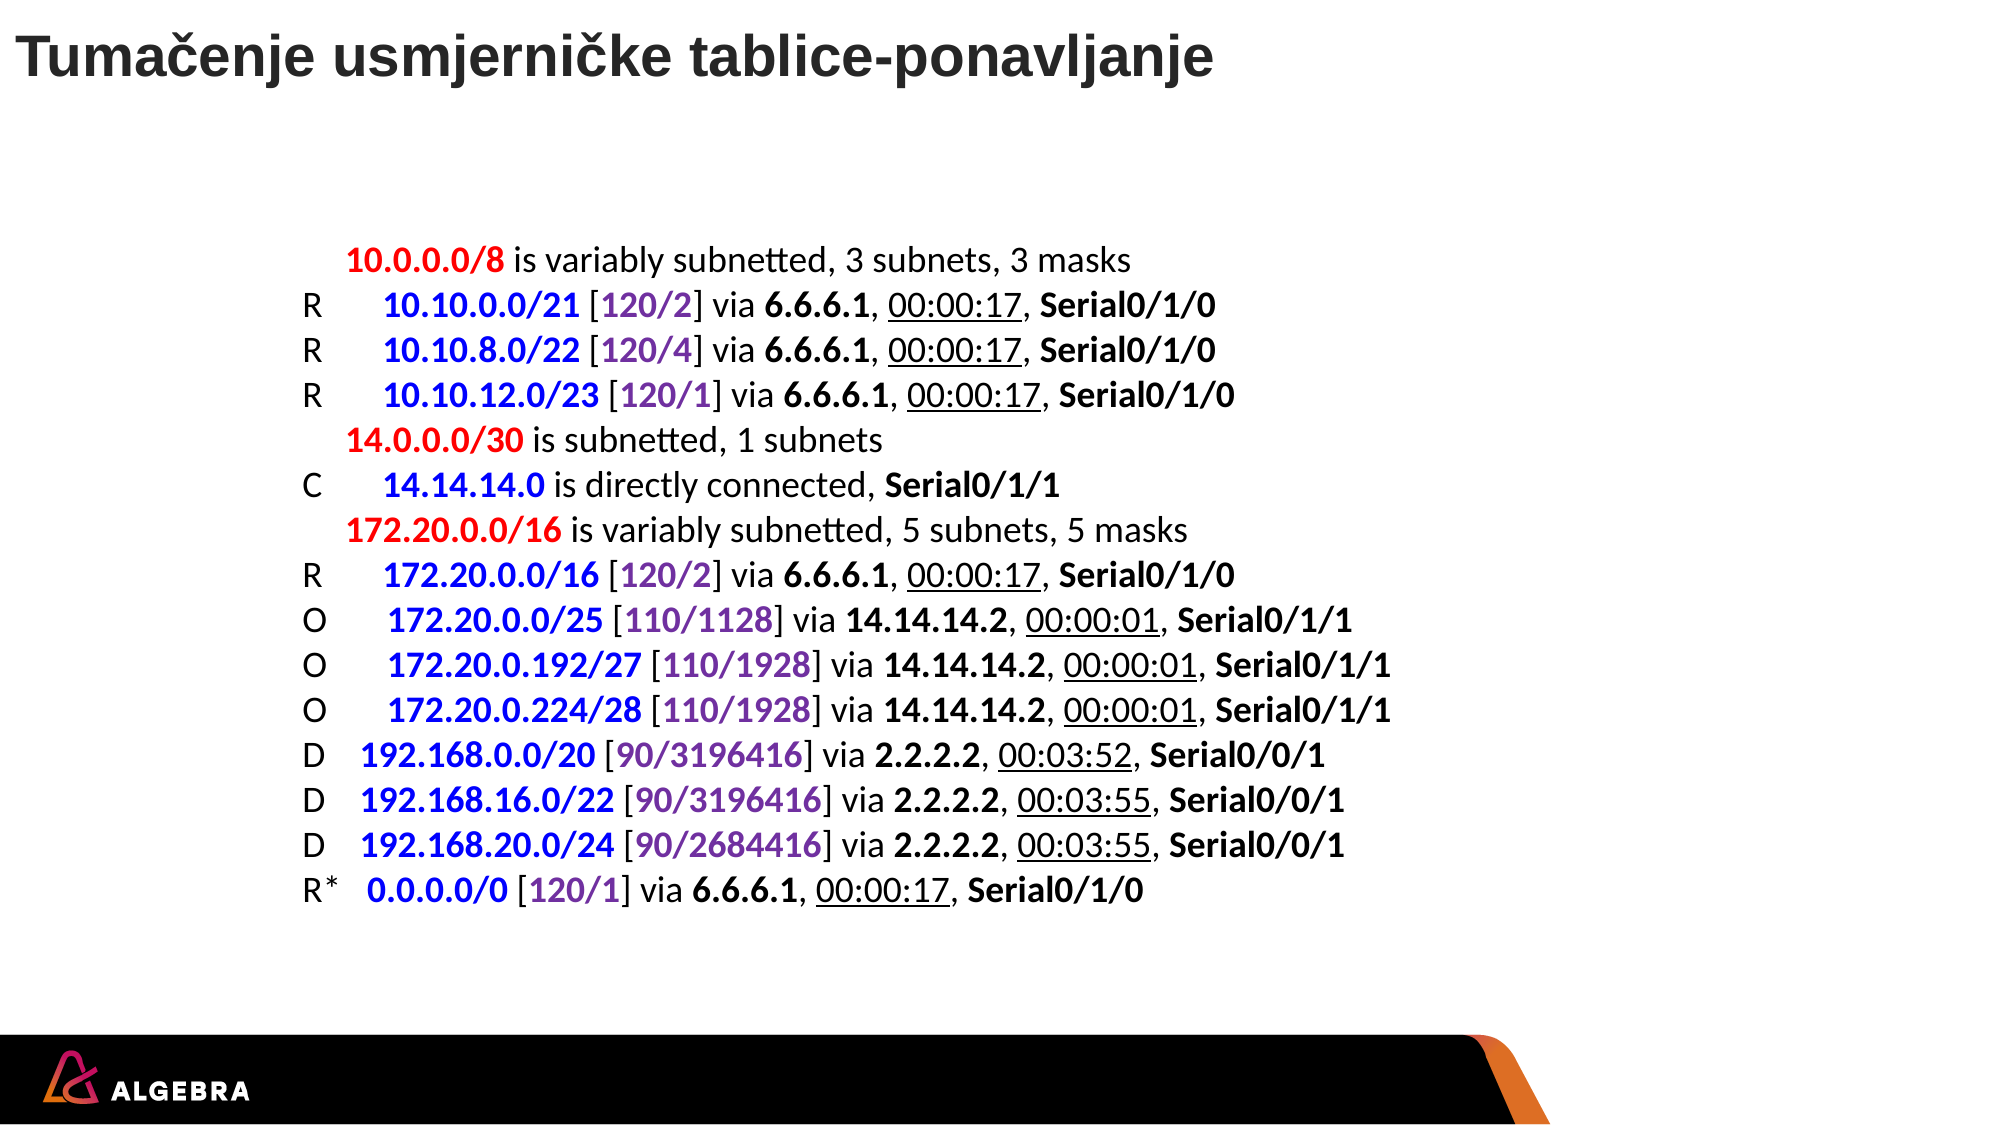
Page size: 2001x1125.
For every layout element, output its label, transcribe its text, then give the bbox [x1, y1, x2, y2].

picture [0, 1034, 1733, 1125]
text_box 10.0.0.0/8 is variably subnetted, 3 subnets, 3 masks R 10.10.0.0/21 [120/2] via 6.6.6.1, 00:00:17, Serial0/1/0 R 10.10.8.0/22 [120/4] via 6.6.6.1, 00:00:17, Serial0/1/0 R 10.10.12.0/23 [120/1] via 6.6.6.1, 00:00:17, Serial0/1/0 14.0.0.0/30 is subnetted, 1 subnets C 14.14.14.0 is directly connected, Serial0/1/1 172.20.0.0/16 is variably subnetted, 5 subnets, 5 masks R 172.20.0.0/16 [120/2] via 6.6.6.1, 00:00:17, Serial0/1/0 O 172.20.0.0/25 [110/1128] via 14.14.14.2, 00:00:01, Serial0/1/1 O 172.20.0.192/27 [110/1928] via 14.14.14.2, 00:00:01, Serial0/1/1 O 172.20.0.224/28 [110/1928] via 14.14.14.2, 00:00:01, Serial0/1/1 D 192.168.0.0/20 [90/3196416] via 2.2.2.2, 00:03:52, Serial0/0/1 D 192.168.16.0/22 [90/3196416] via 2.2.2.2, 00:03:55, Serial0/0/1 D 192.168.20.0/24 [90/2684416] via 2.2.2.2, 00:03:55, Serial0/0/1 R* 0.0.0.0/0 [120/1] via 6.6.6.1, 00:00:17, Serial0/1/0 [287, 227, 1708, 918]
title Tumačenje usmjerničke tablice-ponavljanje [0, 0, 1500, 116]
